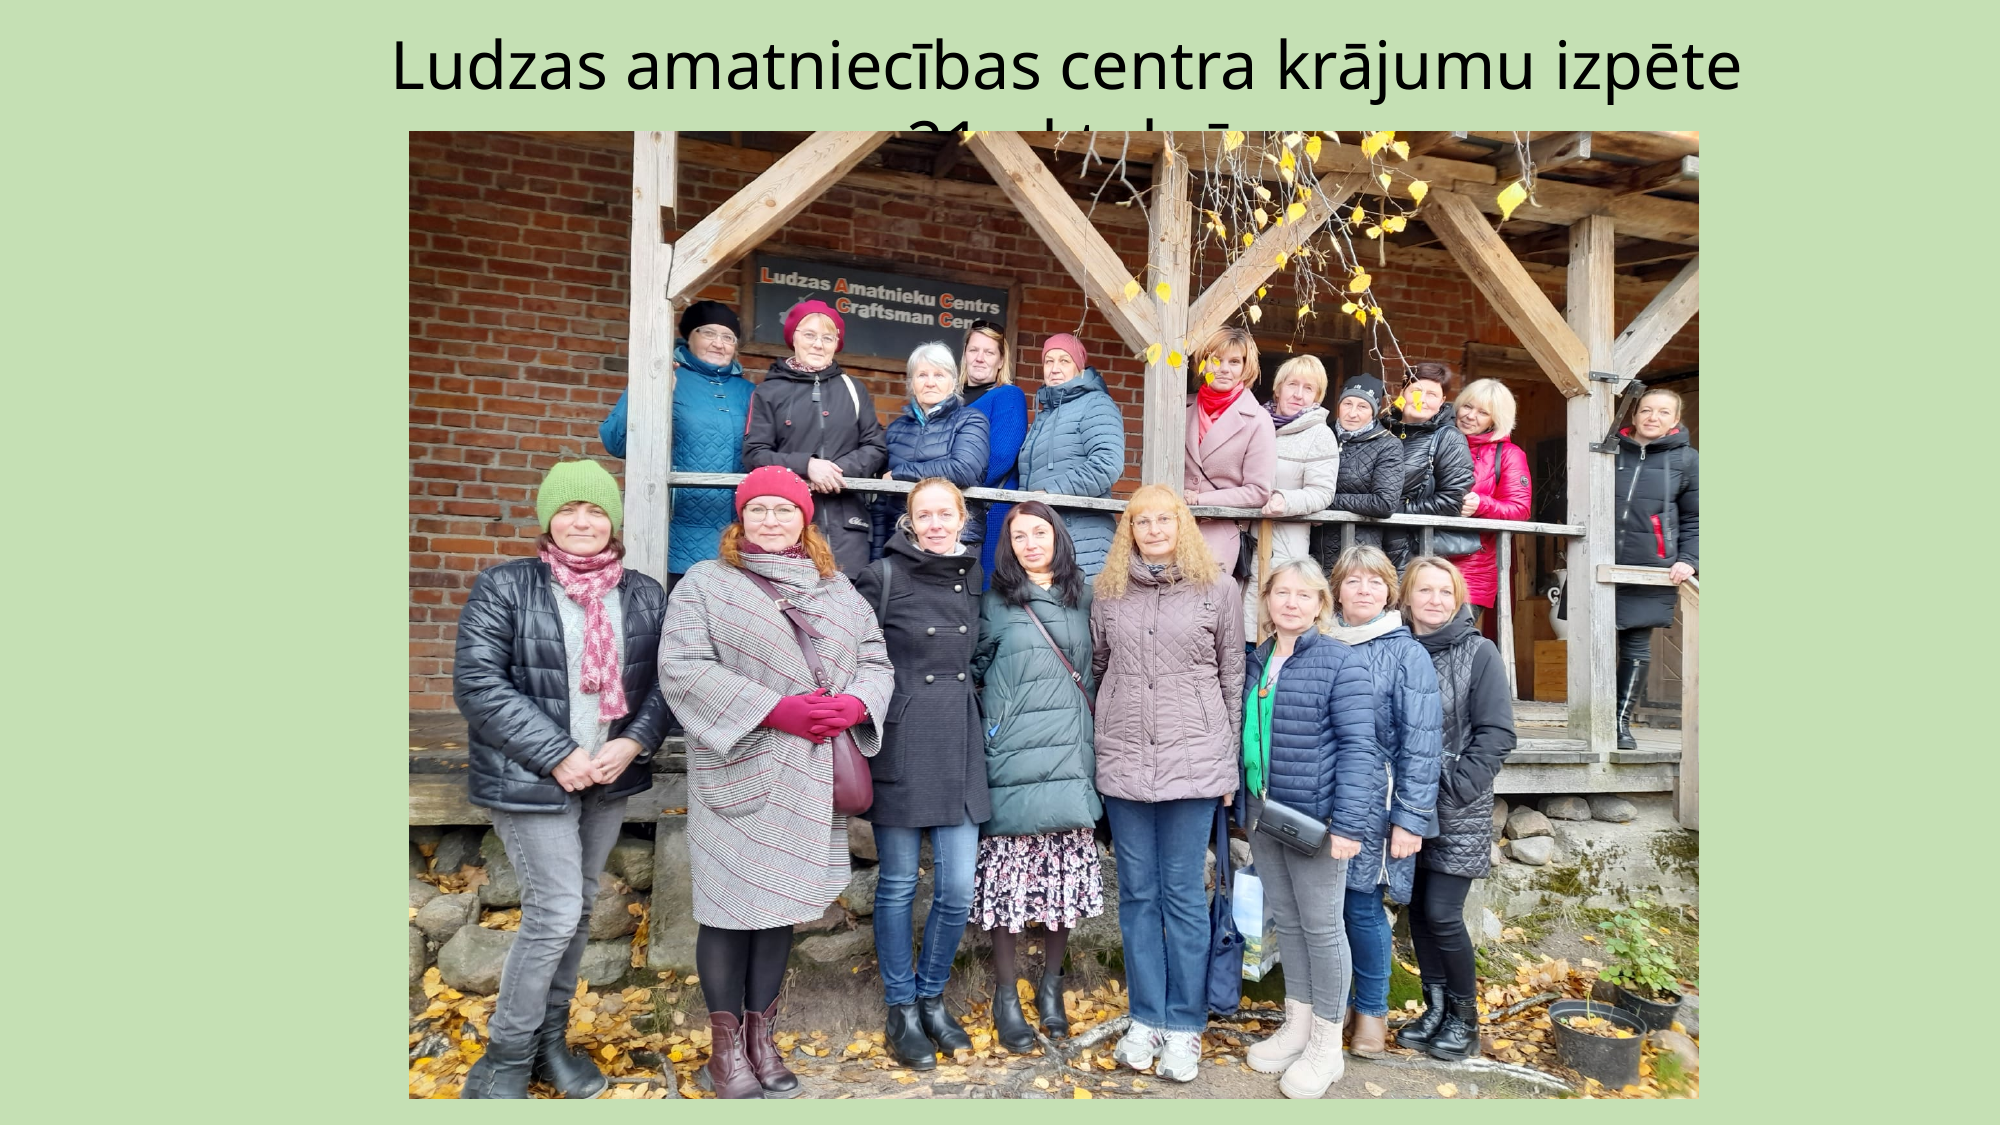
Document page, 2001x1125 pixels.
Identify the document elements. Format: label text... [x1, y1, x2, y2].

picture [409, 131, 1699, 1099]
text_box Ludzas amatniecības centra krājumu izpēte 21.oktobrī [206, 15, 1928, 190]
